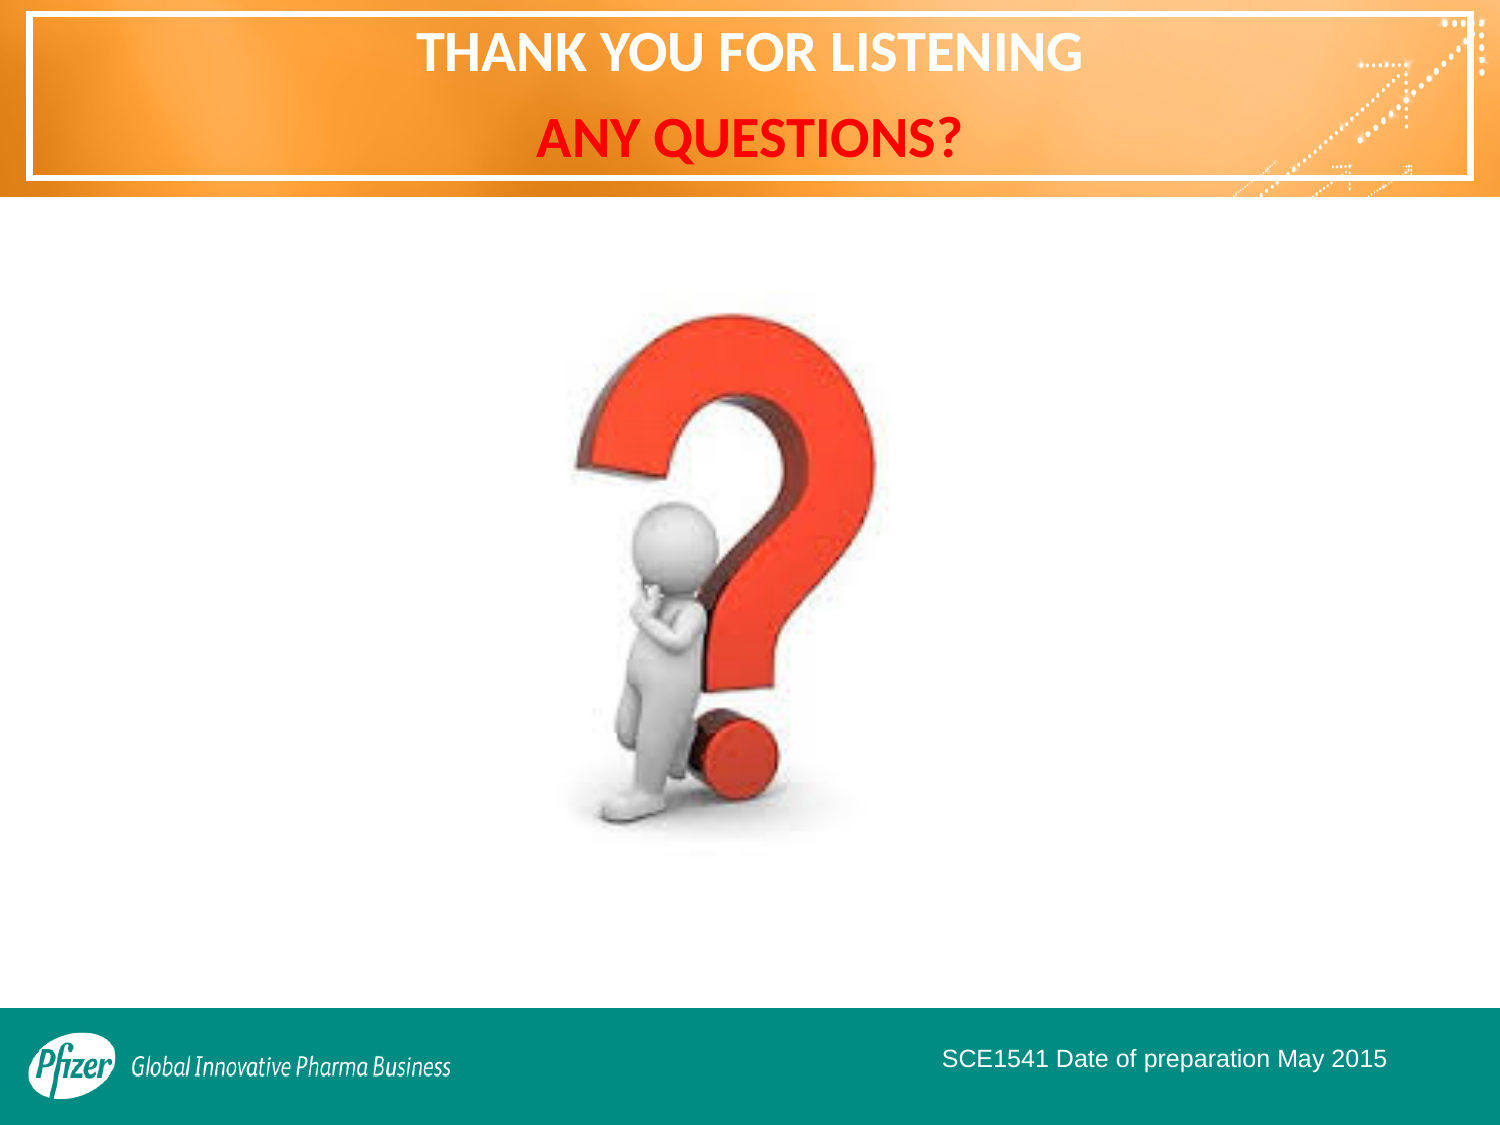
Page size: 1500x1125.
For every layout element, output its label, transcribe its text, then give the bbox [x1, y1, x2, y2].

text_box SCE1541 Date of preparation May 2015 [927, 1035, 1471, 1080]
text_box THANK YOU FOR LISTENING ANY QUESTIONS? [29, 13, 1471, 178]
picture [0, 0, 1500, 1125]
